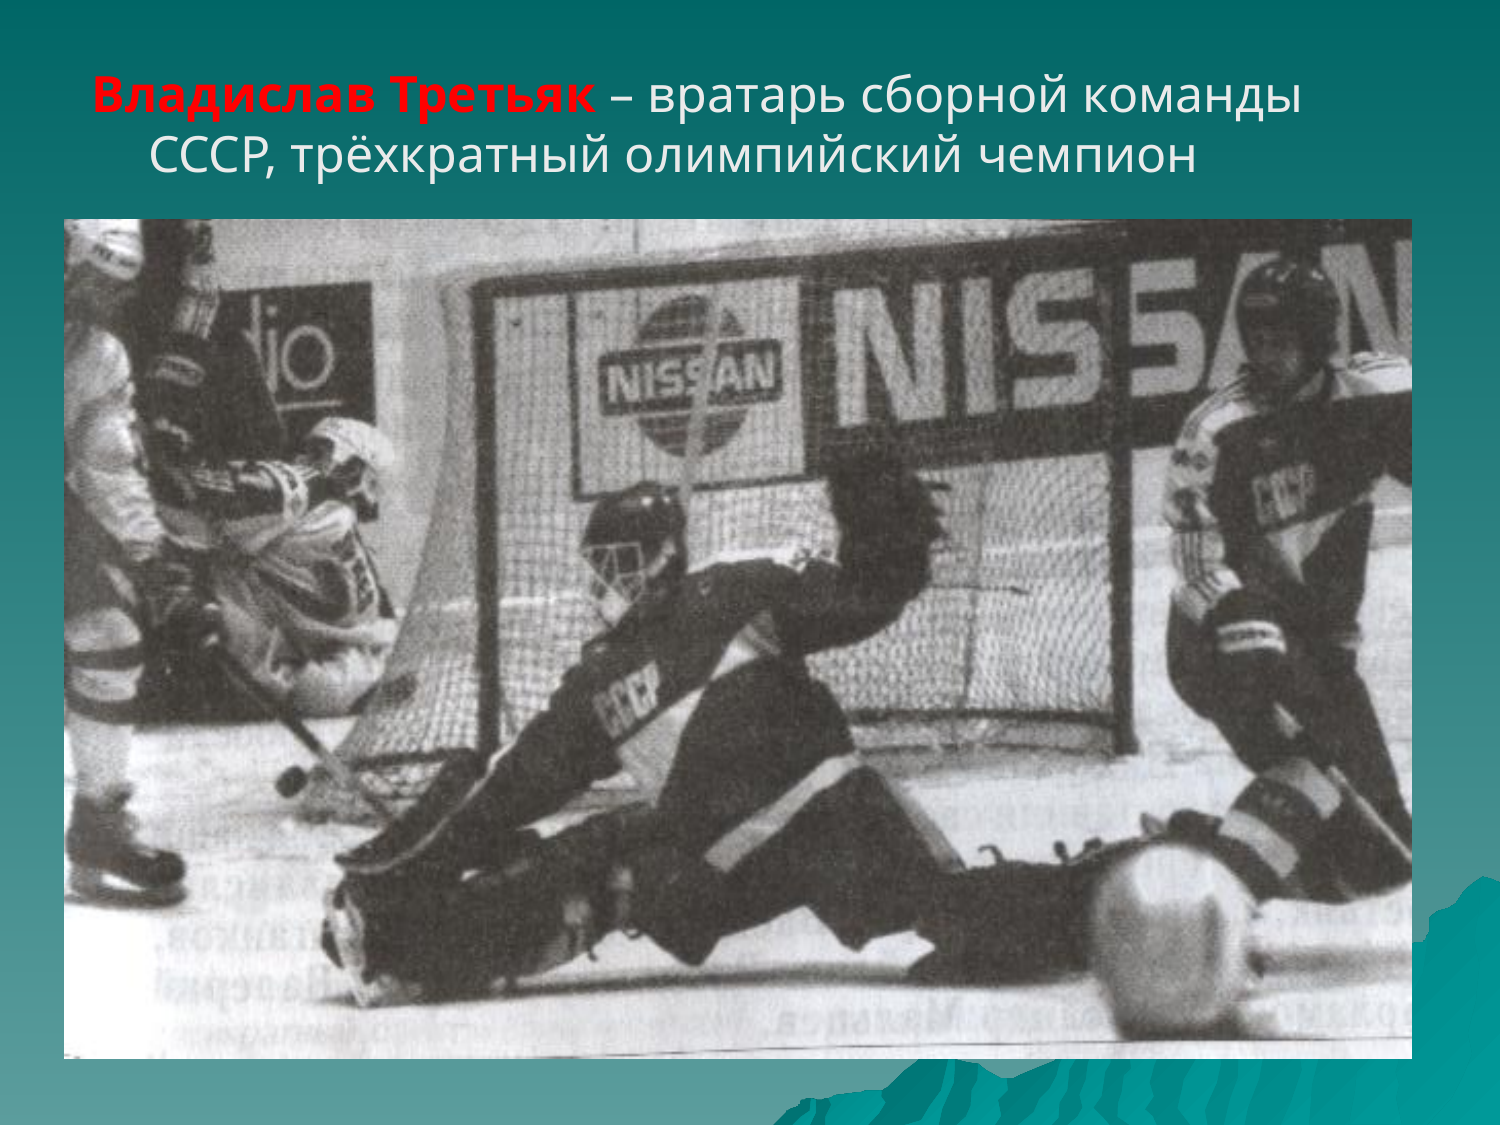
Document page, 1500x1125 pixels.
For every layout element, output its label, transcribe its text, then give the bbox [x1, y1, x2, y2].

list Владислав Третьяк – вратарь сборной команды СССР, трёхкратный олимпийский чемпион [76, 54, 1427, 1083]
picture [64, 219, 1412, 1059]
